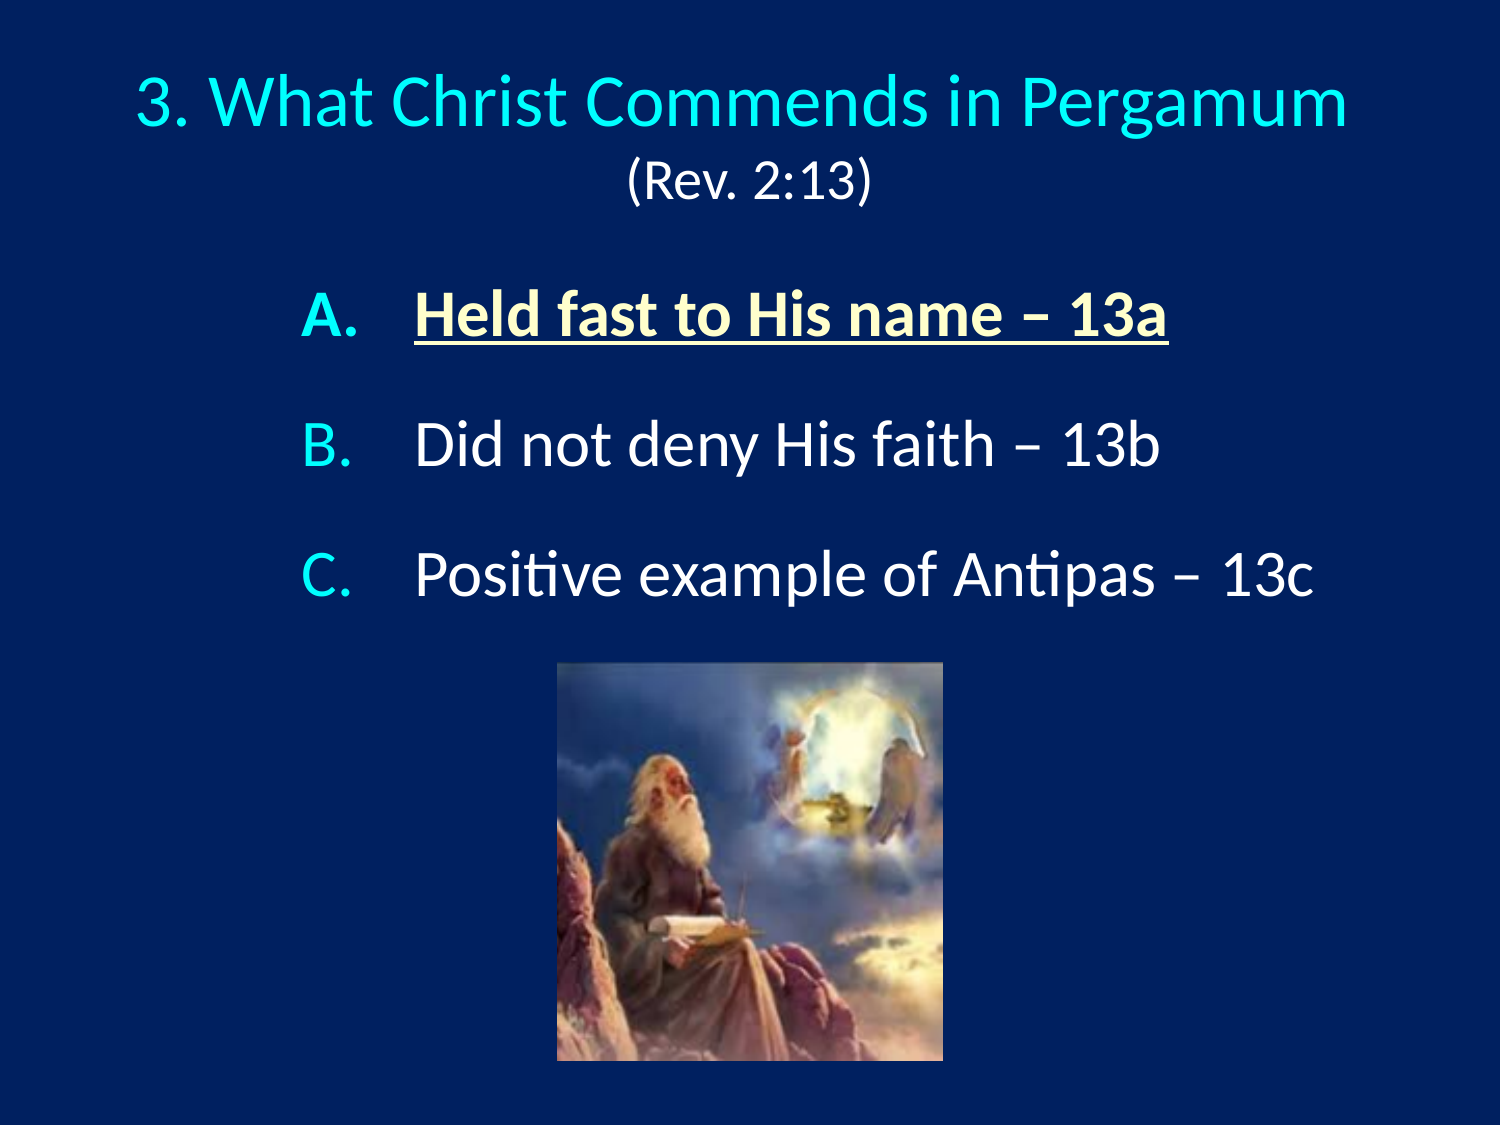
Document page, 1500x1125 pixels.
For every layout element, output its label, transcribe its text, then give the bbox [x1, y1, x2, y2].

list Held fast to His name ‒ 13a Did not deny His faith – 13b Positive example of Antipas – 13c [286, 262, 1351, 738]
picture [556, 662, 944, 1061]
title 3. What Christ Commends in Pergamum (Rev. 2:13) [0, 37, 1500, 225]
